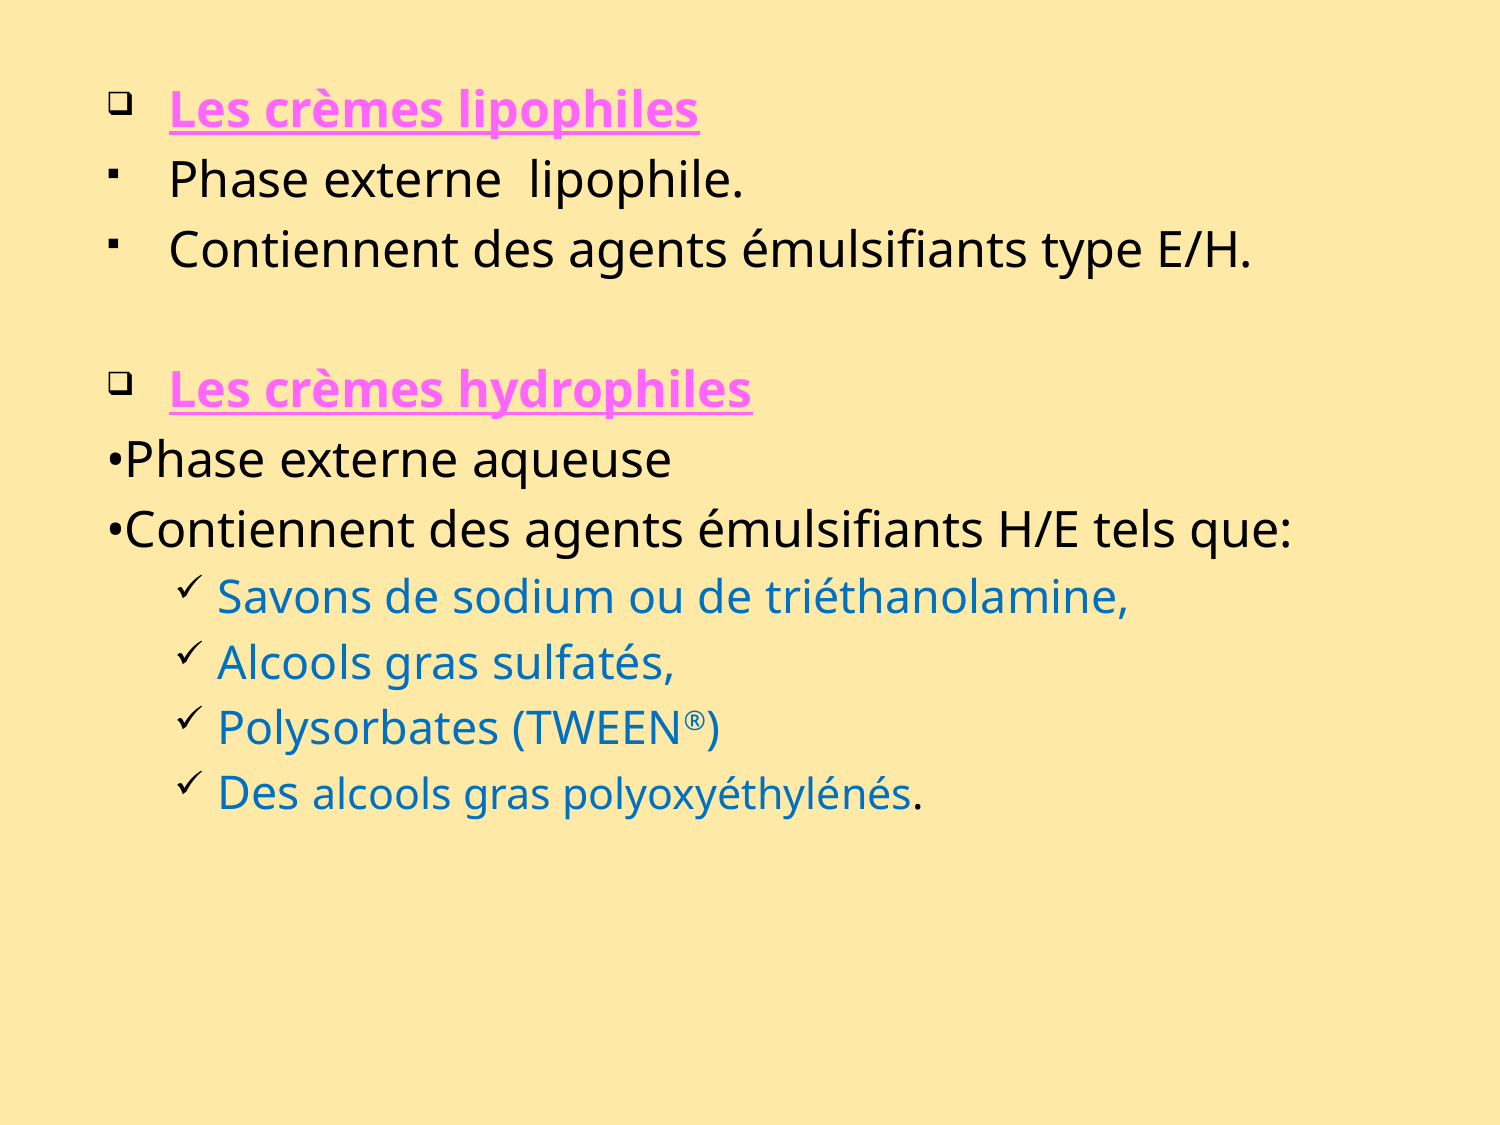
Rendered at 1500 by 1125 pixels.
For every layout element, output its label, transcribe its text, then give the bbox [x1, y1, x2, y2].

list Les crèmes lipophiles Phase externe lipophile. Contiennent des agents émulsifiants type E/H. Les crèmes hydrophiles •Phase externe aqueuse •Contiennent des agents émulsifiants H/E tels que: Savons de sodium ou de triéthanolamine, Alcools gras sulfatés, Polysorbates (TWEEN®) Des alcools gras polyoxyéthylénés. [70, 70, 1421, 843]
